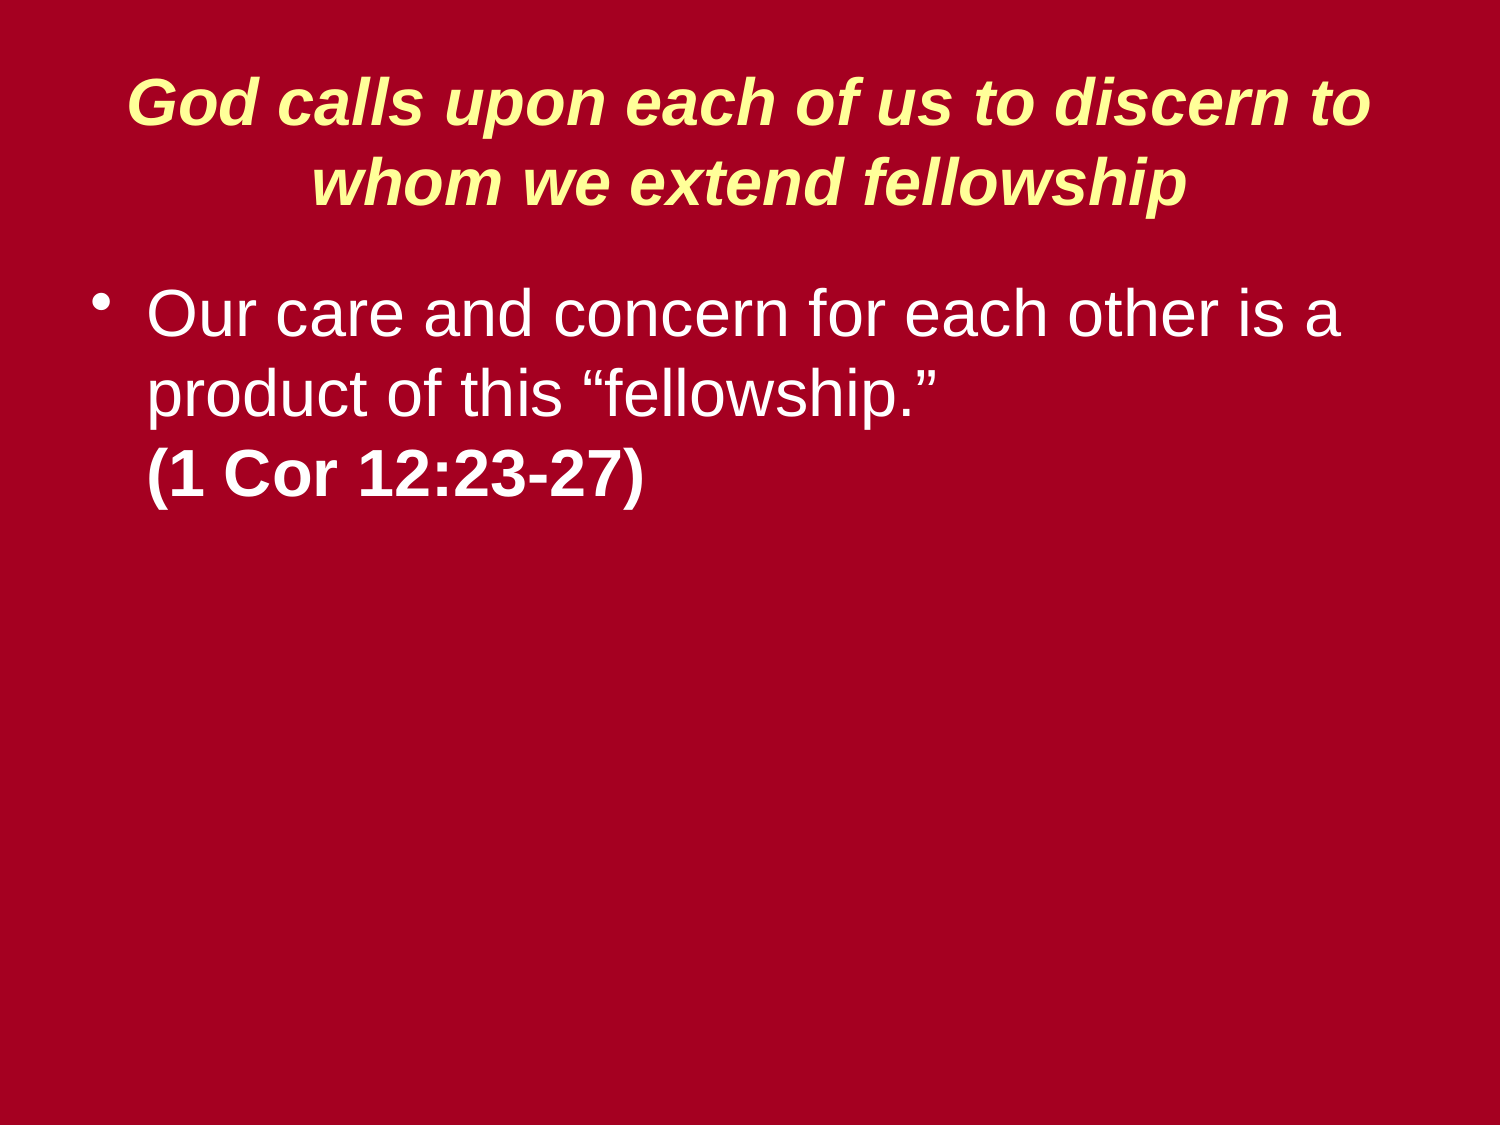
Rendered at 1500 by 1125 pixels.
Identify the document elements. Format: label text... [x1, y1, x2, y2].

list Our care and concern for each other is a product of this “fellowship.” (1 Cor 12:23-27) [75, 262, 1425, 1005]
title God calls upon each of us to discern to whom we extend fellowship [75, 45, 1425, 233]
